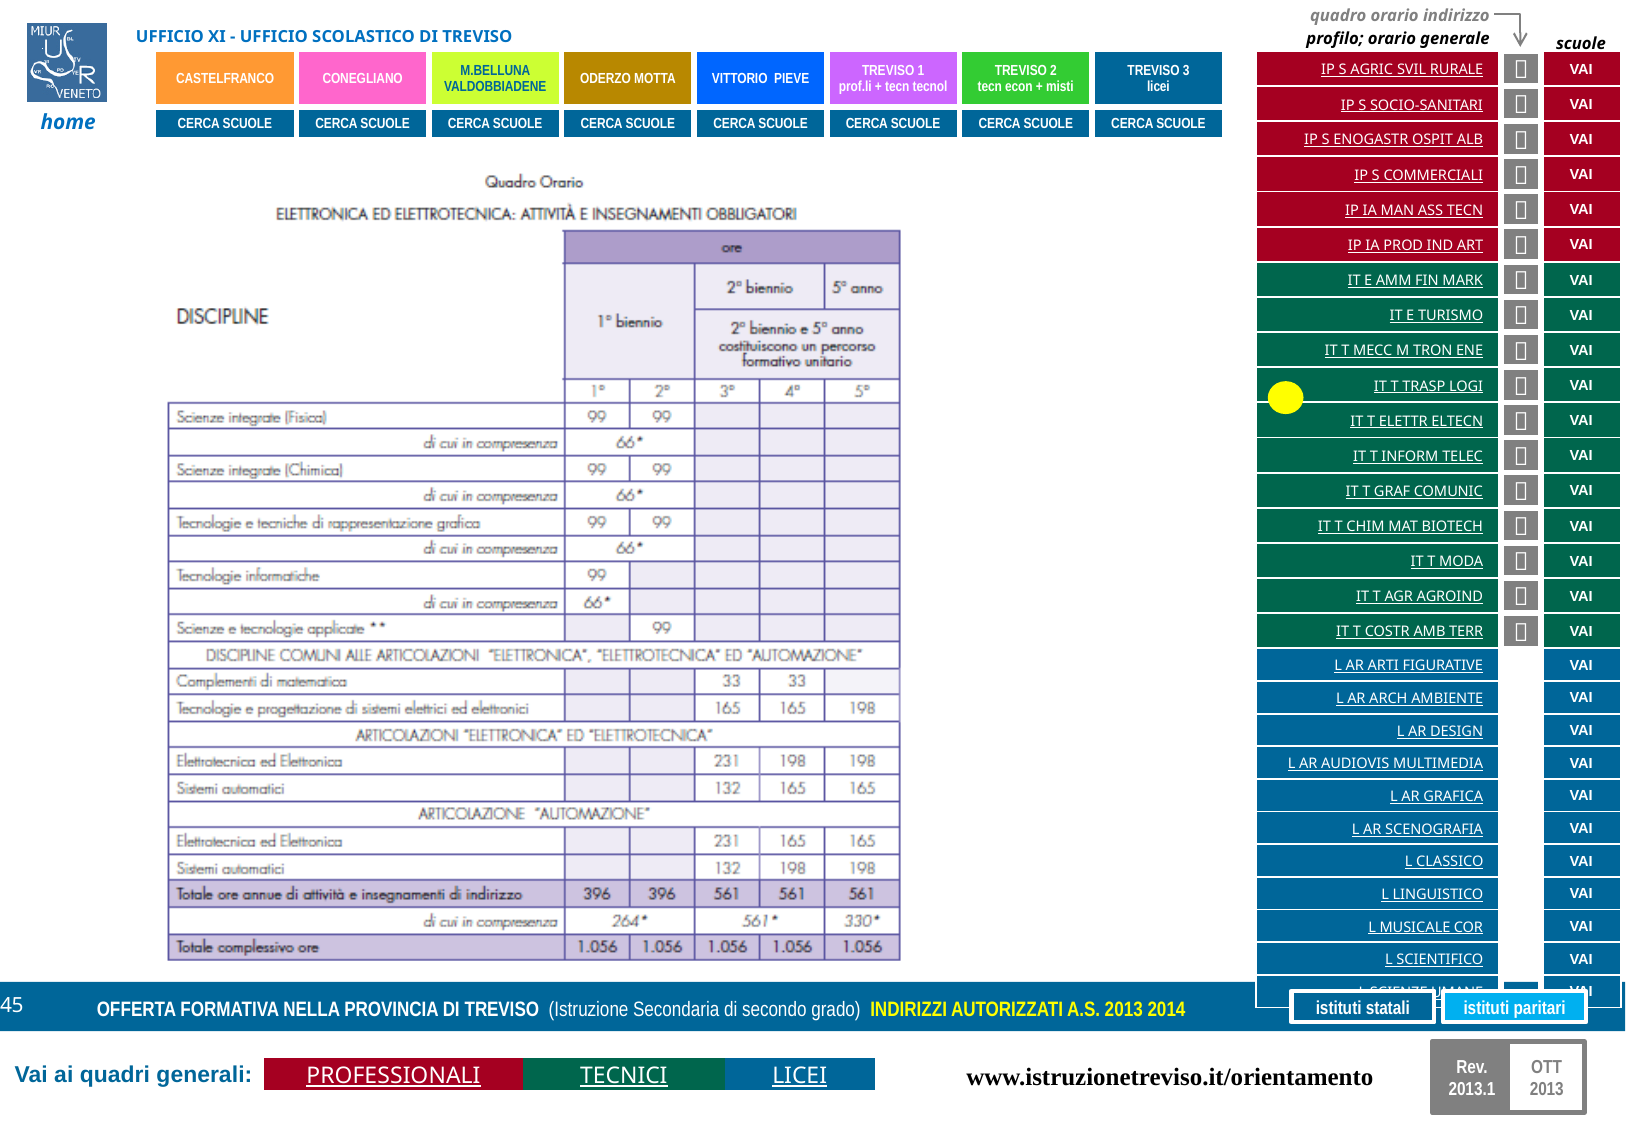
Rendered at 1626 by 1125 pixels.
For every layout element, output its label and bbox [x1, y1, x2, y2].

picture [27, 23, 107, 102]
picture [155, 152, 919, 961]
text_box [1267, 381, 1304, 415]
